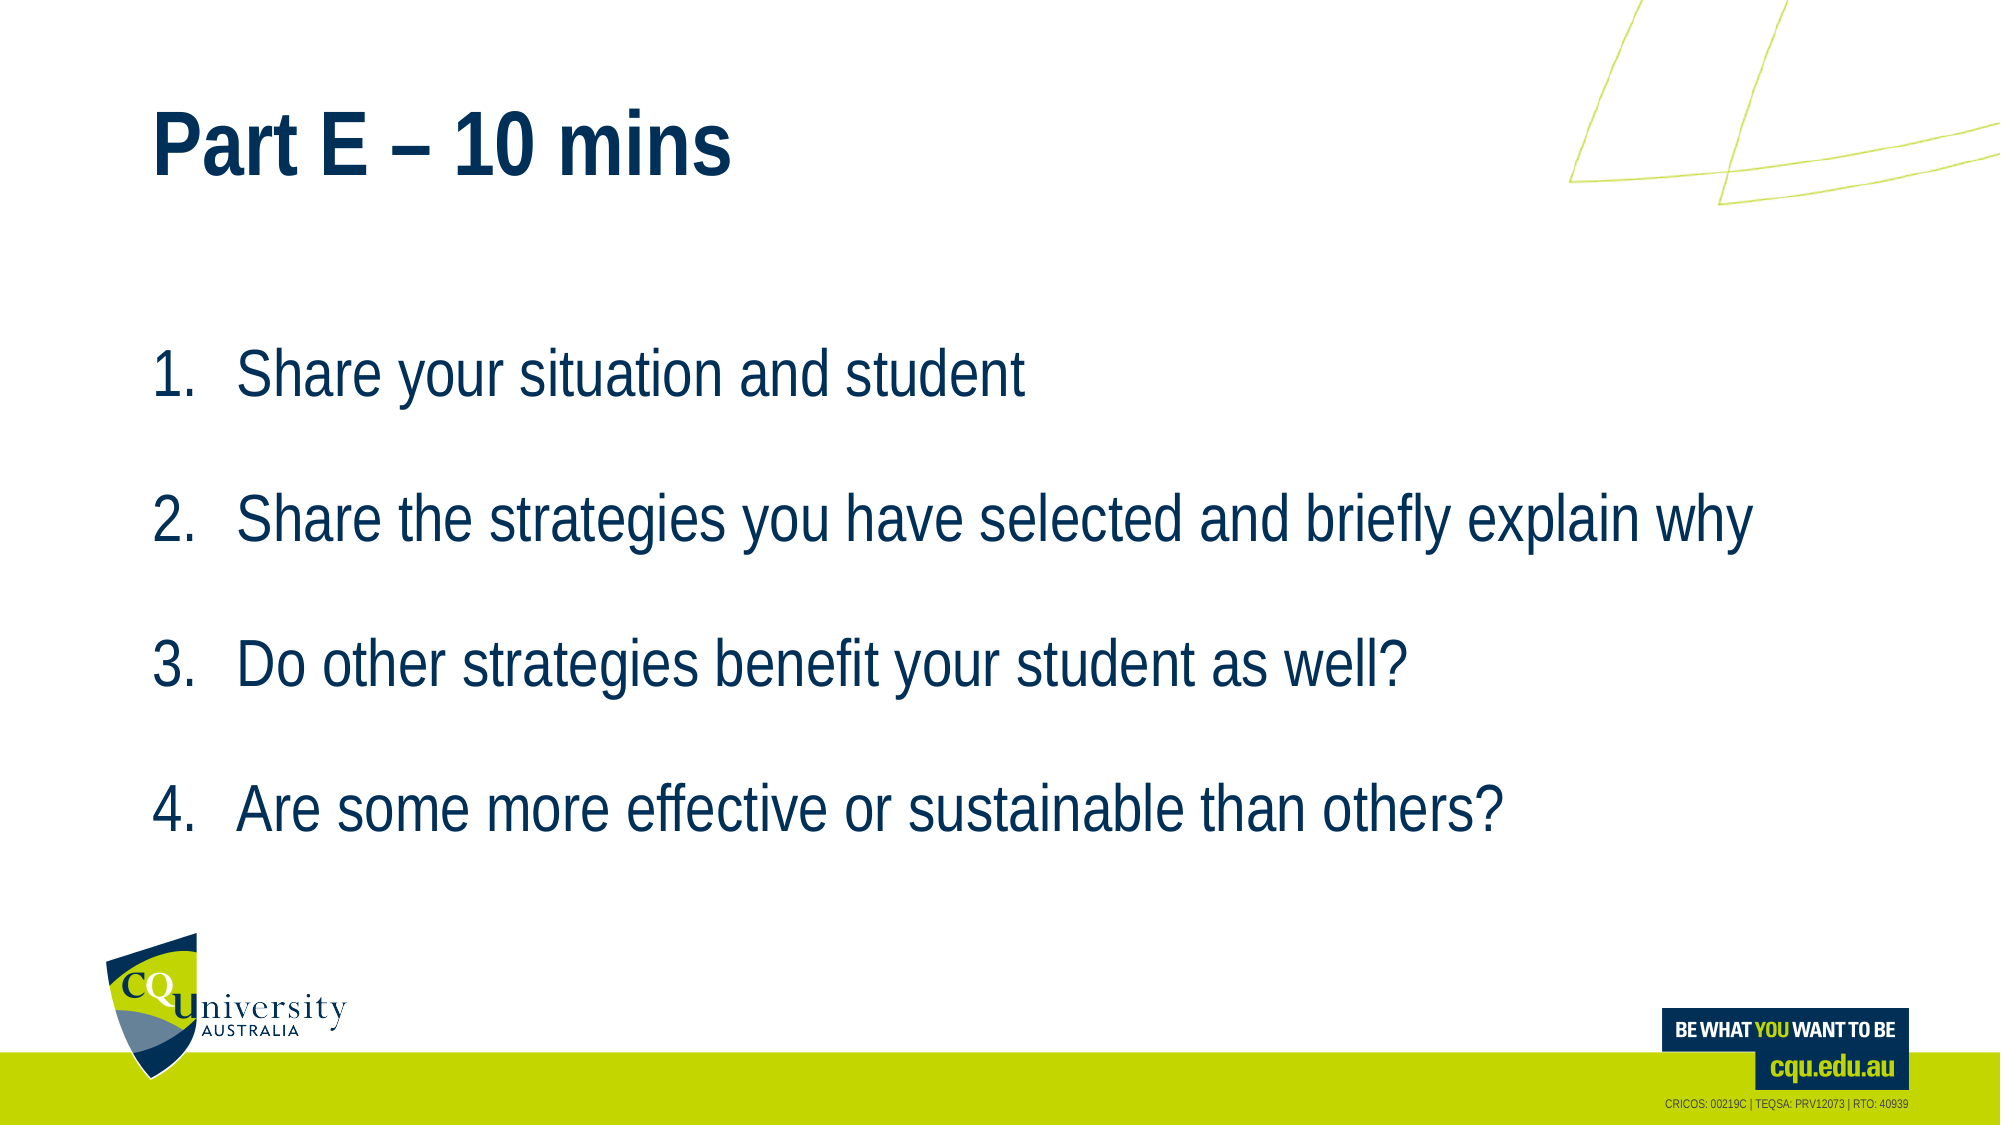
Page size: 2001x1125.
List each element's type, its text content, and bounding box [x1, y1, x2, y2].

title Part E – 10 mins [137, 36, 1863, 255]
list Share your situation and student Share the strategies you have selected and briefly explain why Do other strategies benefit your student as well? Are some more effective or sustainable than others? [137, 282, 1863, 910]
picture [1539, 0, 2000, 222]
picture [104, 931, 347, 1080]
picture [1662, 1008, 1909, 1090]
